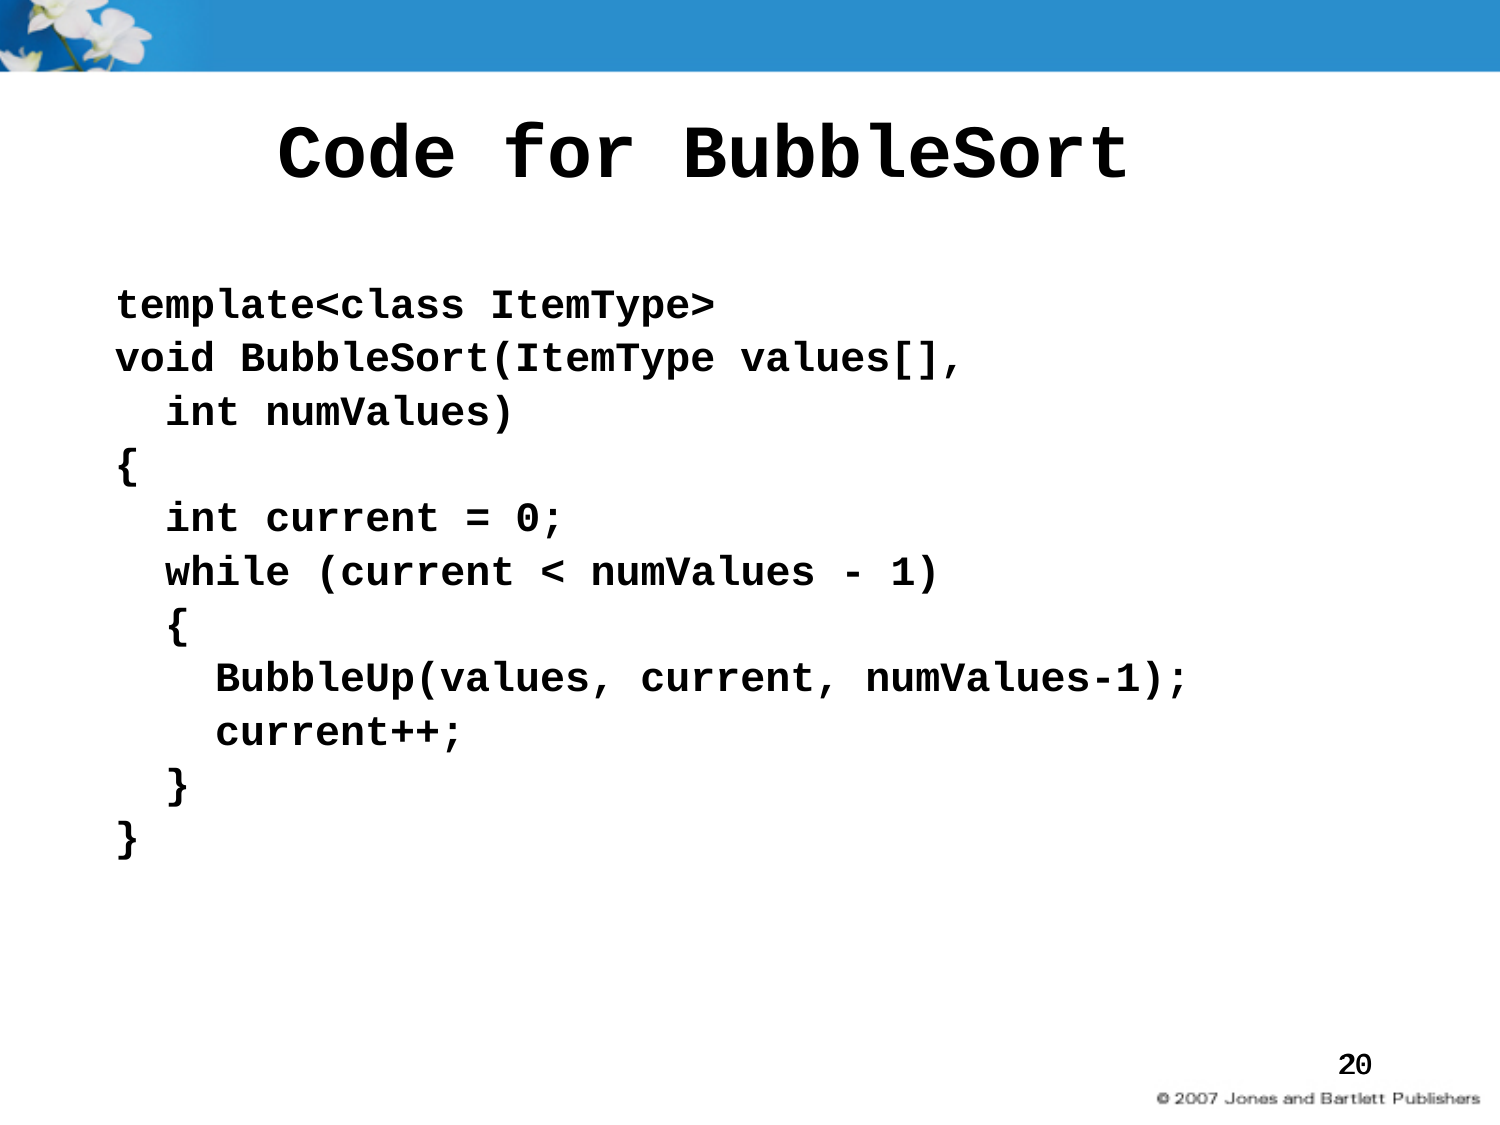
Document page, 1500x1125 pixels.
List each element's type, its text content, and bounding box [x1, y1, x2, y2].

title Code for BubbleSort [262, 112, 1500, 201]
text_box 20 [1287, 1024, 1388, 1100]
picture [0, 0, 1500, 1125]
list template<class ItemType> void BubbleSort(ItemType values[], int numValues) { int current = 0; while (current < numValues - 1) { BubbleUp(values, current, numValues-1); current++; } } [99, 274, 1388, 988]
